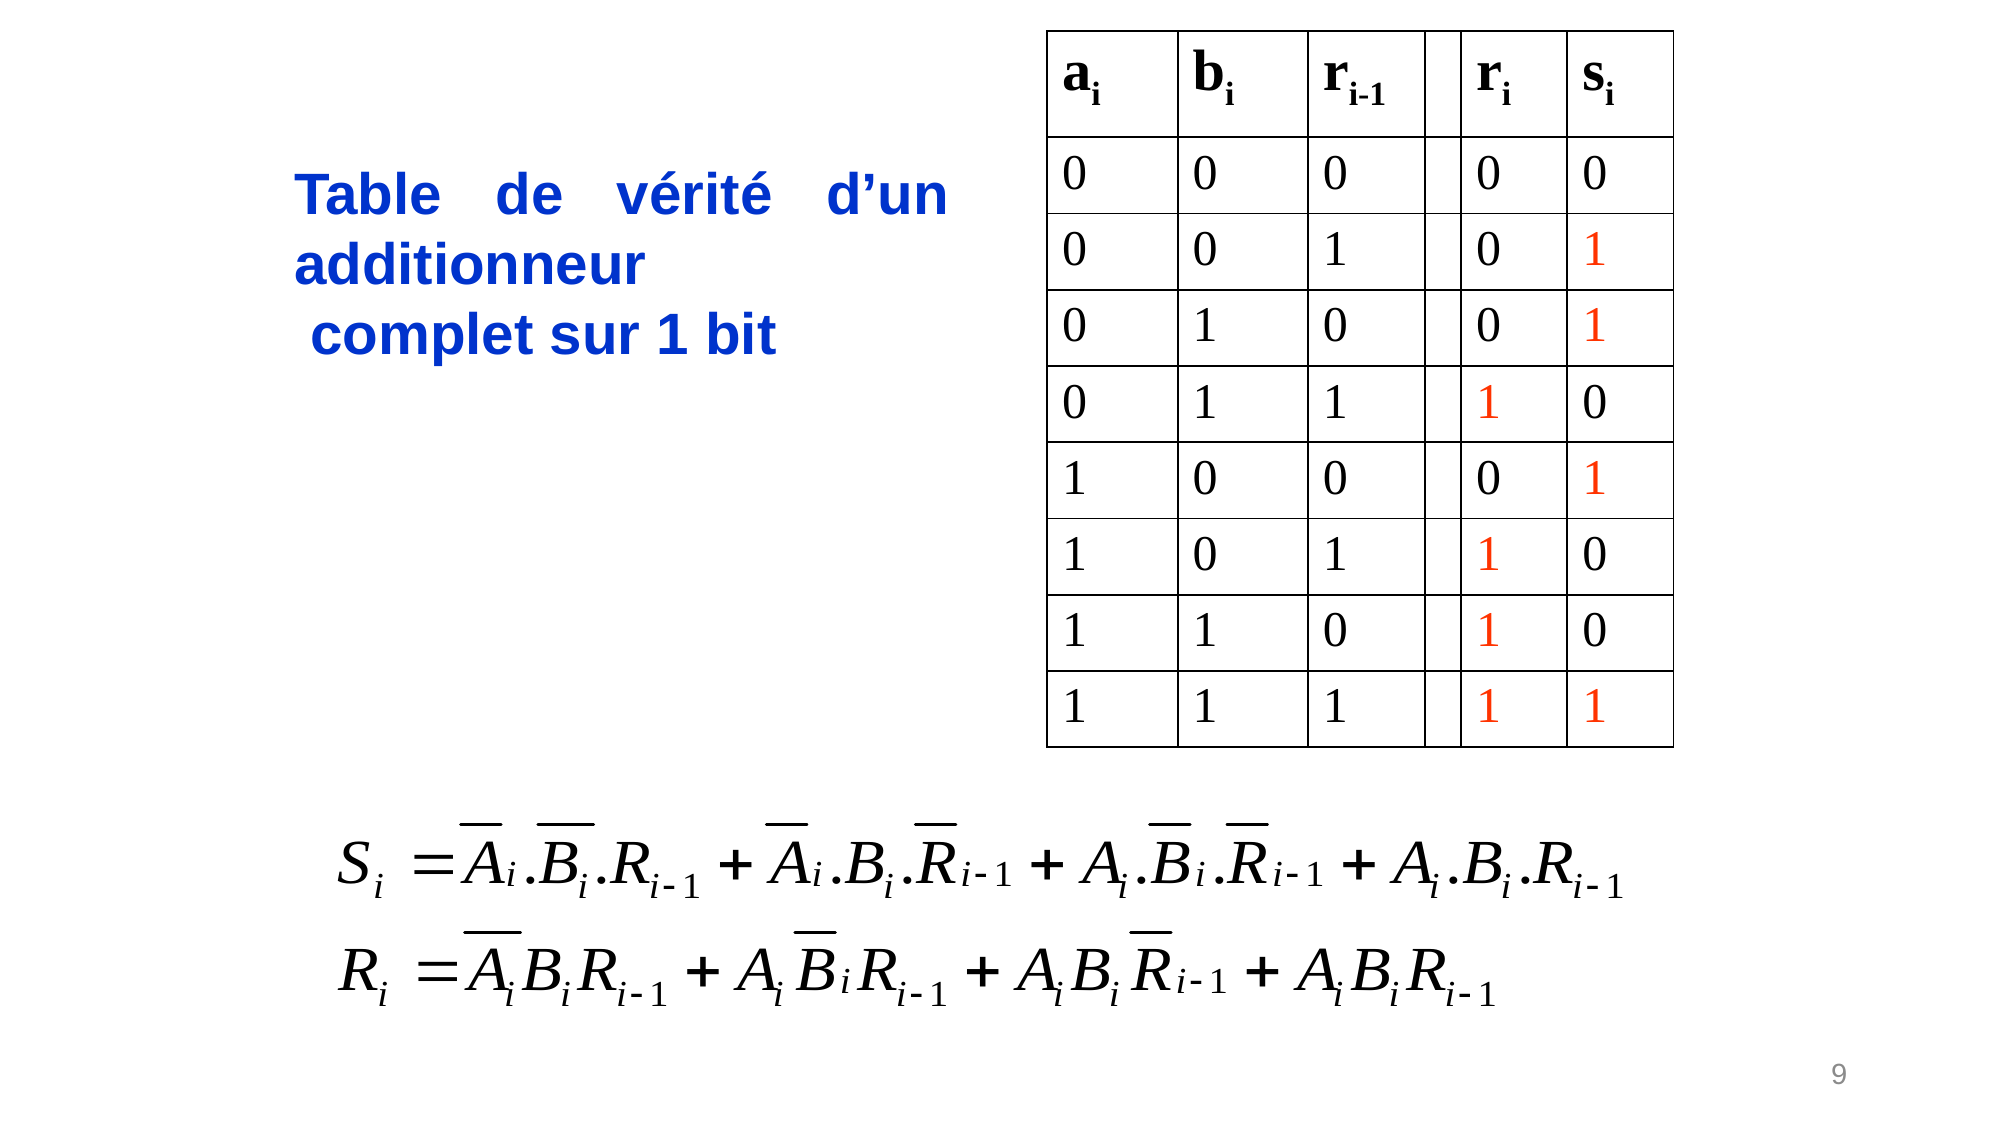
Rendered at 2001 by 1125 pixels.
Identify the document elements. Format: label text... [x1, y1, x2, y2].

table_cell 1 [1462, 672, 1566, 746]
table_cell [1426, 672, 1460, 746]
table_cell 0 [1462, 214, 1566, 289]
table_cell 1 [1309, 519, 1424, 594]
table_cell [1426, 443, 1460, 518]
table_cell 1 [1048, 672, 1177, 746]
text_box Table de vérité d’un additionneur complet sur 1 bit [279, 148, 965, 524]
table_cell 1 [1462, 519, 1566, 594]
table_header si [1568, 32, 1673, 136]
table_cell 0 [1309, 138, 1424, 213]
table_cell [1426, 138, 1460, 213]
table_cell 1 [1568, 443, 1673, 518]
table_cell 0 [1179, 443, 1307, 518]
table_header ri-1 [1309, 32, 1424, 136]
table_cell 0 [1179, 519, 1307, 594]
table_cell 0 [1568, 519, 1673, 594]
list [326, 810, 1633, 1020]
table_cell 1 [1179, 596, 1307, 670]
table_header bi [1179, 32, 1307, 136]
table_cell 0 [1462, 138, 1566, 213]
table_cell 1 [1309, 367, 1424, 441]
table_cell 0 [1179, 138, 1307, 213]
table_cell 0 [1568, 138, 1673, 213]
table_cell 0 [1179, 214, 1307, 289]
table_cell 1 [1462, 596, 1566, 670]
table_cell 0 [1048, 291, 1177, 365]
table_cell 1 [1568, 291, 1673, 365]
table_cell 1 [1048, 519, 1177, 594]
table_cell [1426, 596, 1460, 670]
table_cell [1426, 214, 1460, 289]
table_cell 0 [1048, 214, 1177, 289]
table_cell 1 [1179, 291, 1307, 365]
table_cell 0 [1568, 596, 1673, 670]
table_cell 1 [1568, 672, 1673, 746]
table_header ai [1048, 32, 1177, 136]
table_cell [1426, 367, 1460, 441]
table_cell 1 [1309, 214, 1424, 289]
table_cell 0 [1309, 291, 1424, 365]
table_cell 0 [1048, 138, 1177, 213]
table_cell 1 [1179, 672, 1307, 746]
table_cell [1426, 519, 1460, 594]
table_header [1426, 32, 1460, 136]
table_cell 1 [1048, 596, 1177, 670]
table_cell 0 [1309, 443, 1424, 518]
table_cell 0 [1048, 367, 1177, 441]
table_cell 1 [1462, 367, 1566, 441]
table_cell 1 [1309, 672, 1424, 746]
table_cell 0 [1462, 291, 1566, 365]
table_cell 1 [1568, 214, 1673, 289]
table_cell 0 [1568, 367, 1673, 441]
table_cell 1 [1048, 443, 1177, 518]
table_header ri [1462, 32, 1566, 136]
table_cell 0 [1309, 596, 1424, 670]
table_cell 0 [1462, 443, 1566, 518]
table_cell [1426, 291, 1460, 365]
slide_number 9 [1412, 1042, 1863, 1103]
table_cell 1 [1179, 367, 1307, 441]
